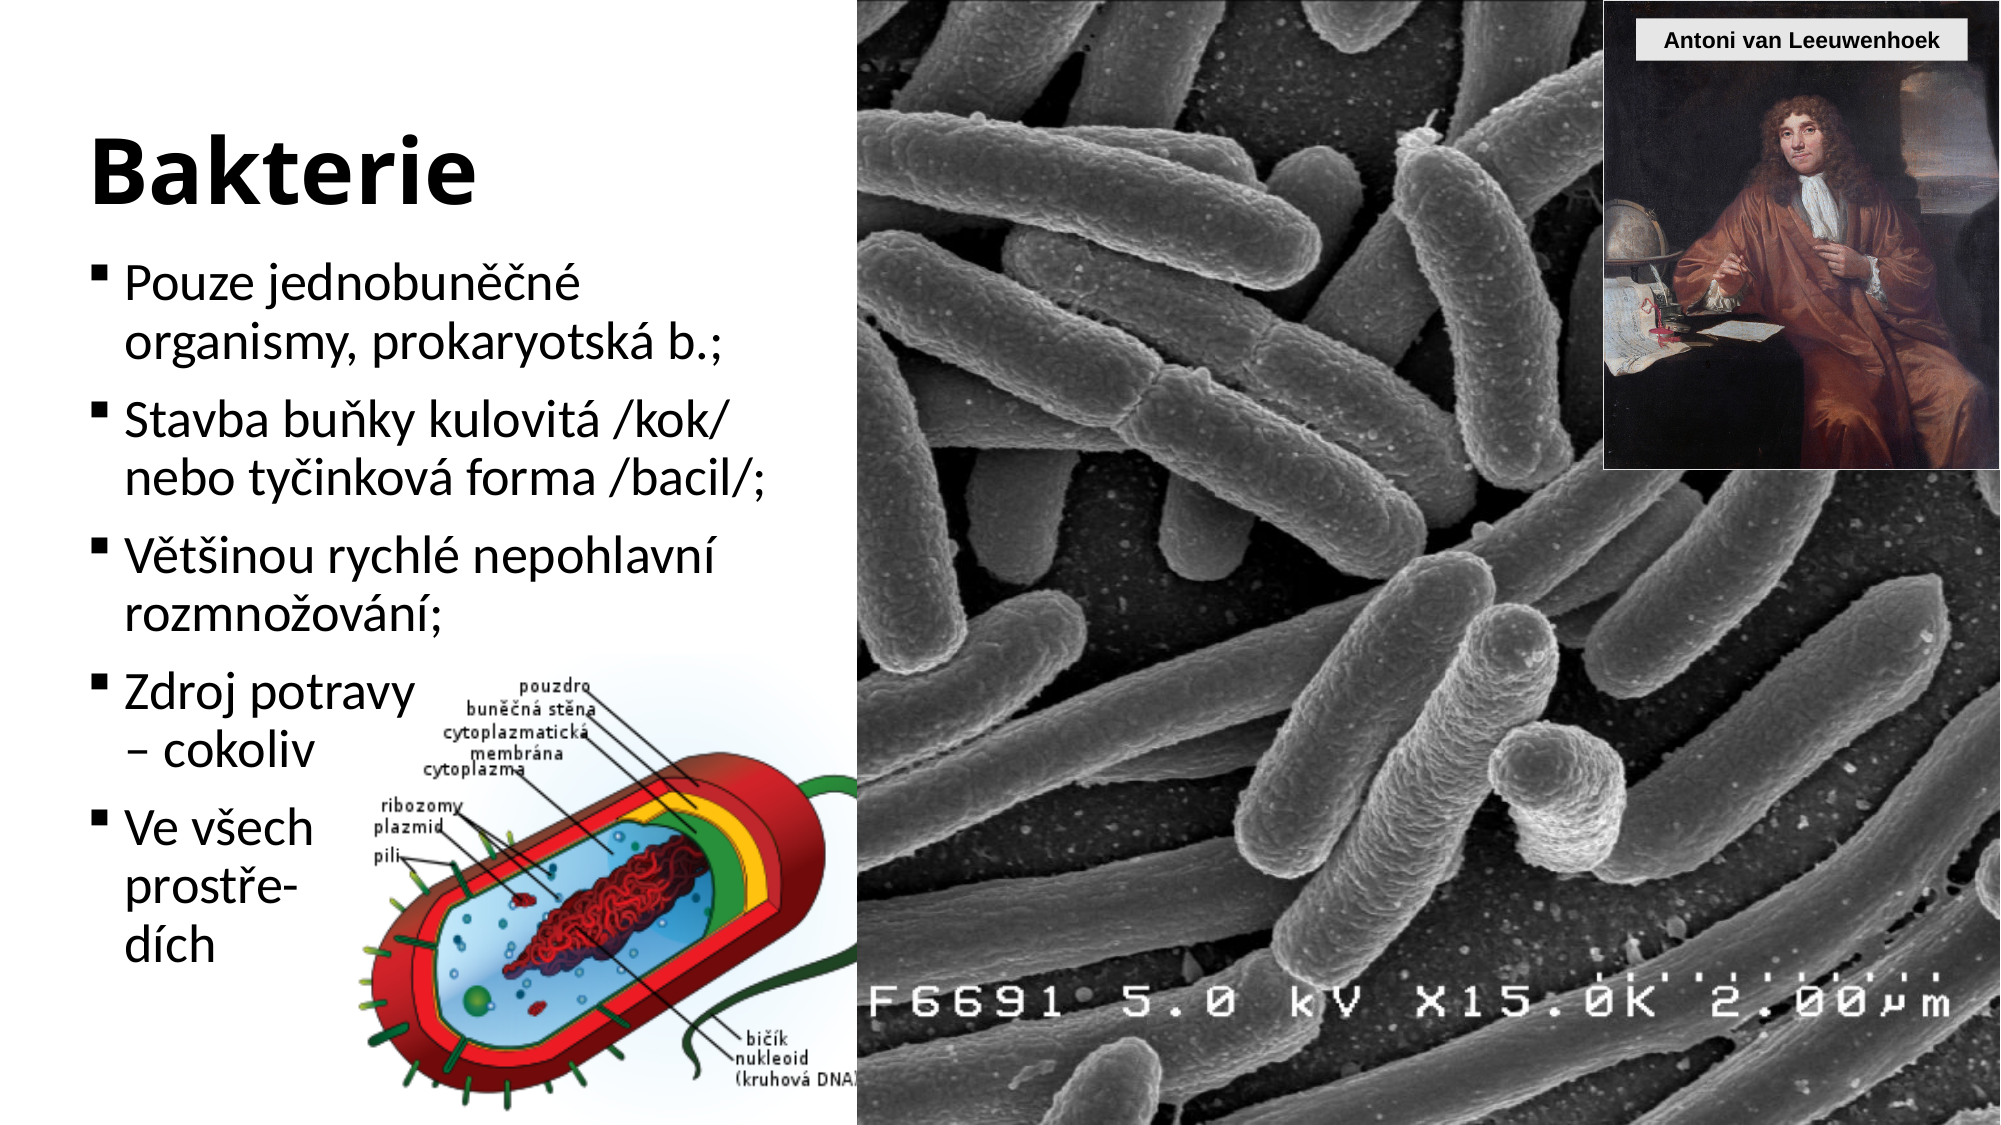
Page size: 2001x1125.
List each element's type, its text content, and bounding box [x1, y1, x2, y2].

title Bakterie [72, 84, 748, 246]
picture [349, 0, 2000, 1125]
list Pouze jednobuněčné organismy, prokaryotská b.; Stavba buňky kulovitá /kok/ nebo tyčinková forma /bacil/; Většinou rychlé nepohlavní rozmnožování; Zdroj potravy – cokoliv Ve všech prostře- dích [72, 246, 822, 997]
